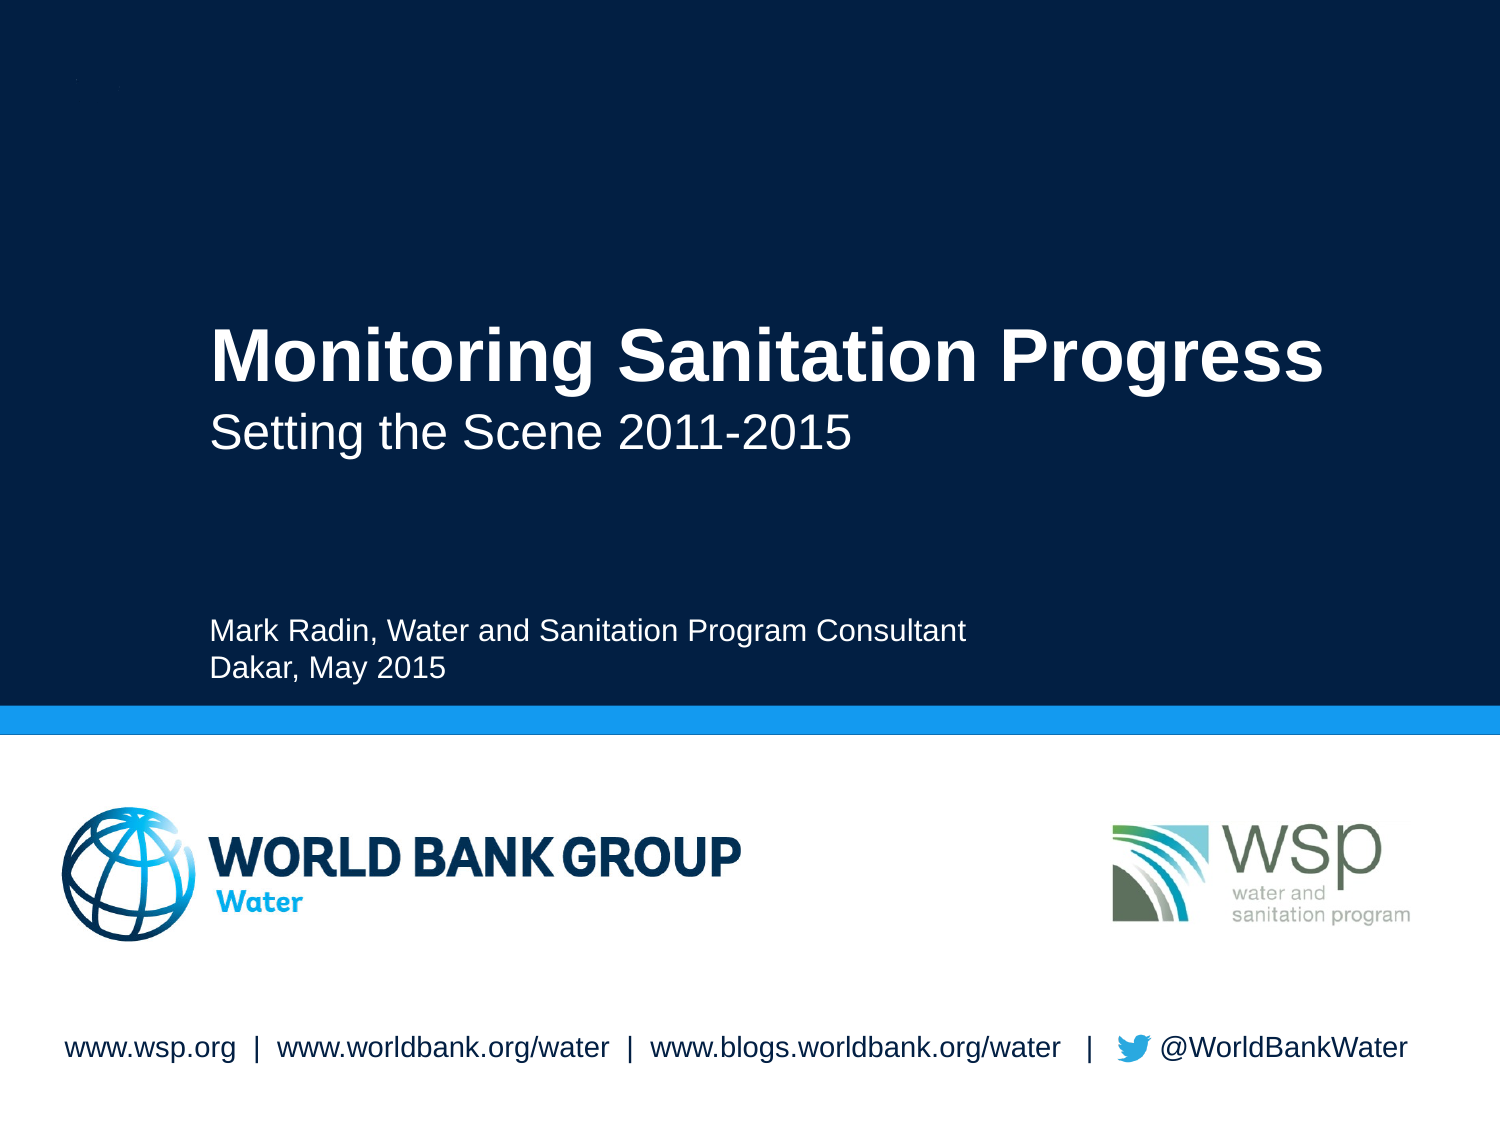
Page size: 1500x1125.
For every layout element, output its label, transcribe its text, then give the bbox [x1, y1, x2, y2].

picture [1114, 1028, 1154, 1068]
picture [1110, 821, 1411, 927]
title Monitoring Sanitation Progress [210, 305, 1354, 397]
list Mark Radin, Water and Sanitation Program Consultant Dakar, May 2015 [209, 609, 1129, 708]
list Setting the Scene 2011-2015 [209, 399, 1351, 544]
picture [61, 806, 741, 942]
